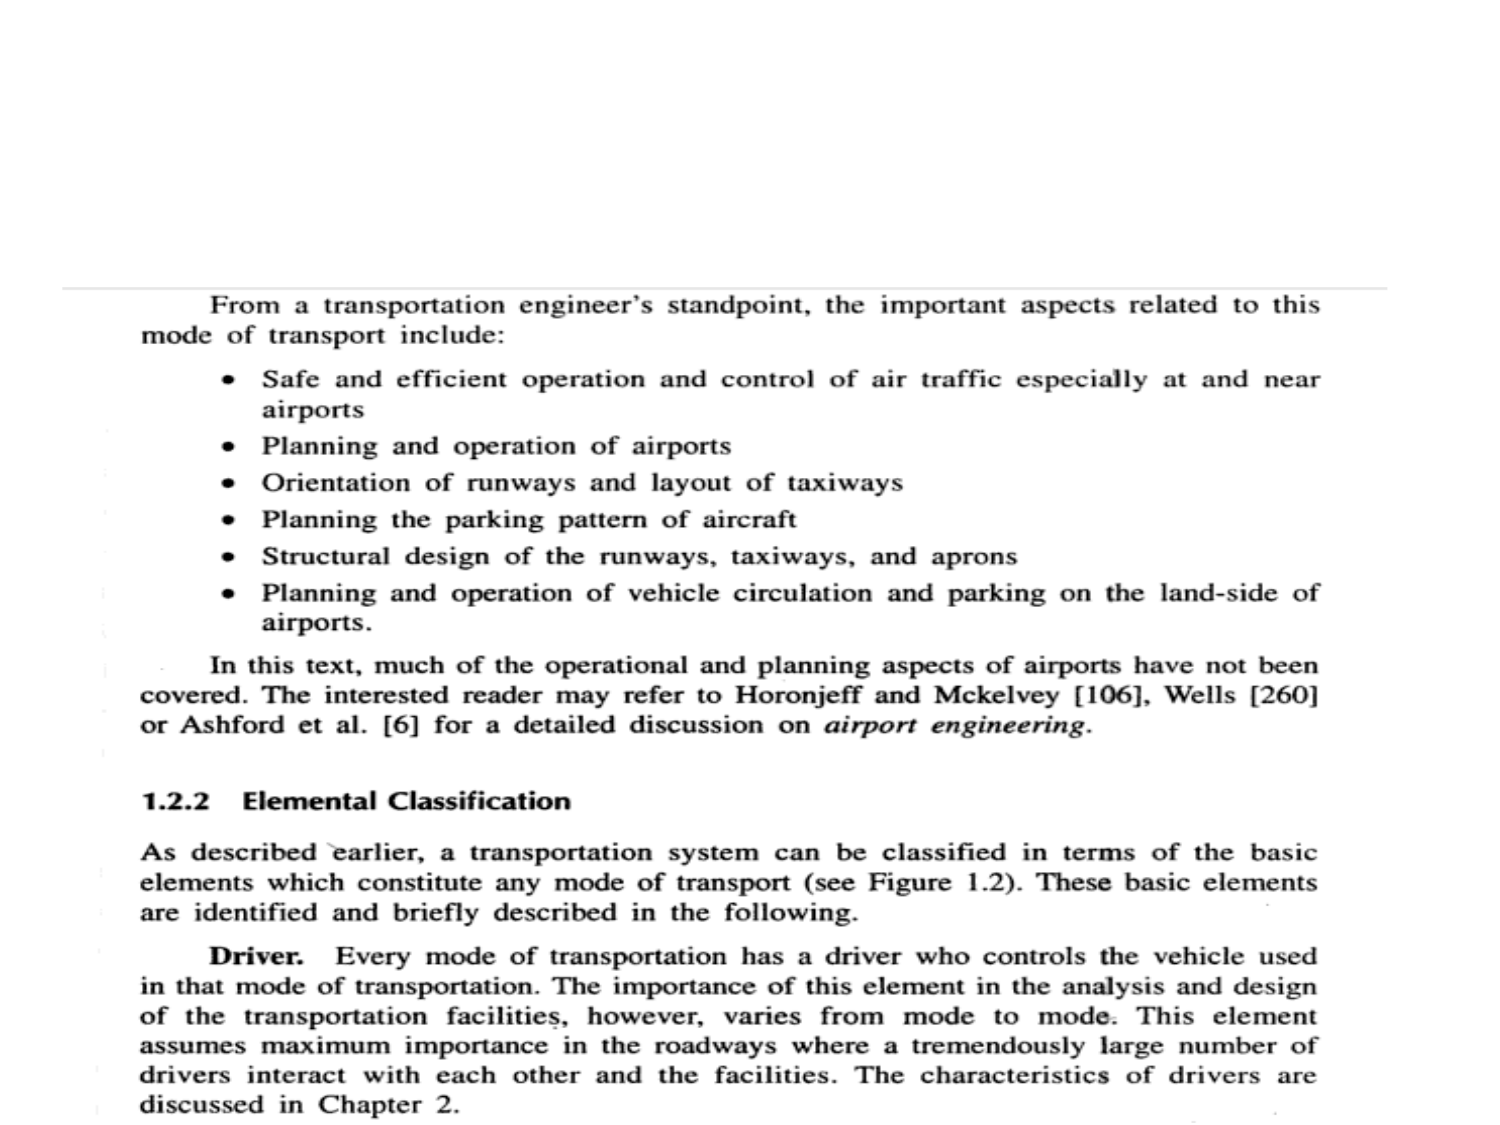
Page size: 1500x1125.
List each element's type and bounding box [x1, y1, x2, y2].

list [62, 287, 1388, 1124]
